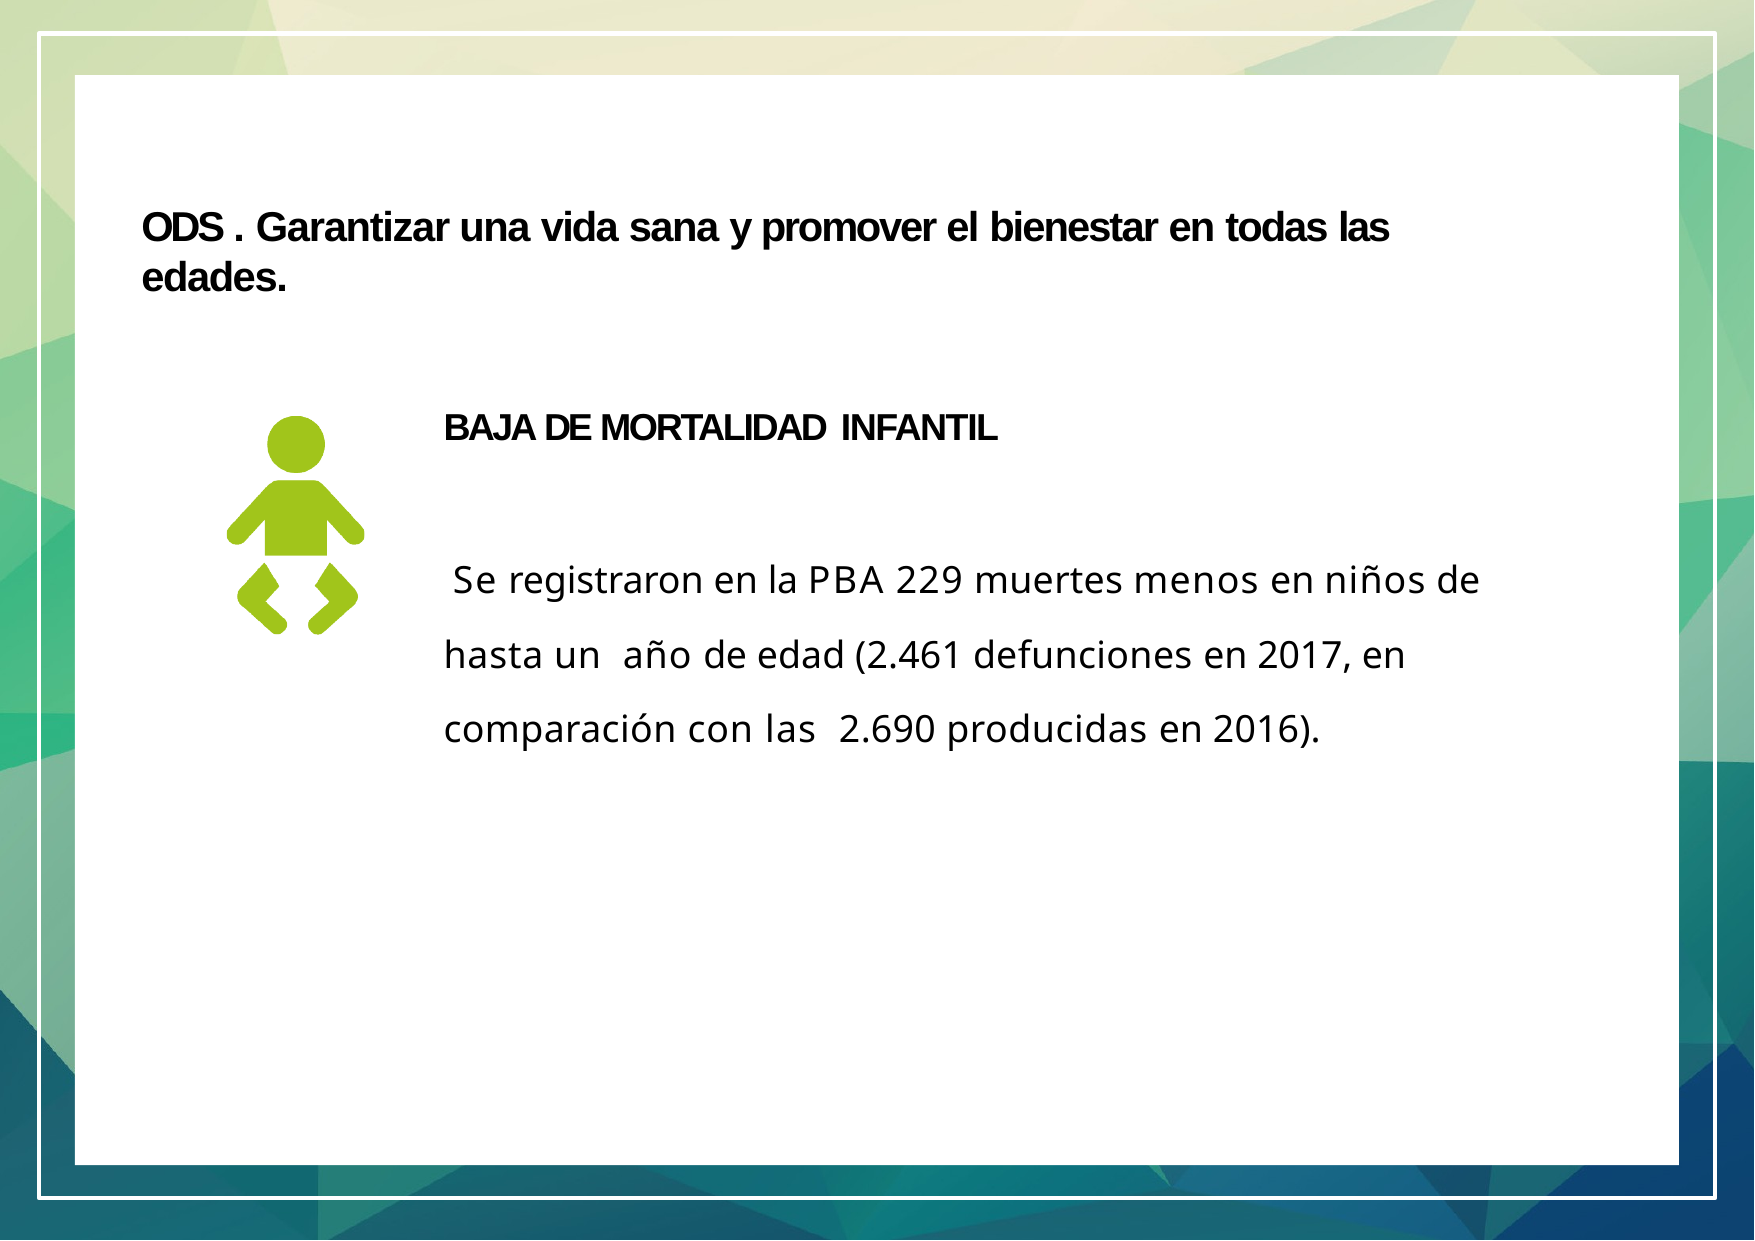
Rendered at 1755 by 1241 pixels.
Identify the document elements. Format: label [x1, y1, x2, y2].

picture [0, 0, 1754, 1240]
text_box [226, 416, 365, 635]
text_box [38, 33, 1716, 1199]
